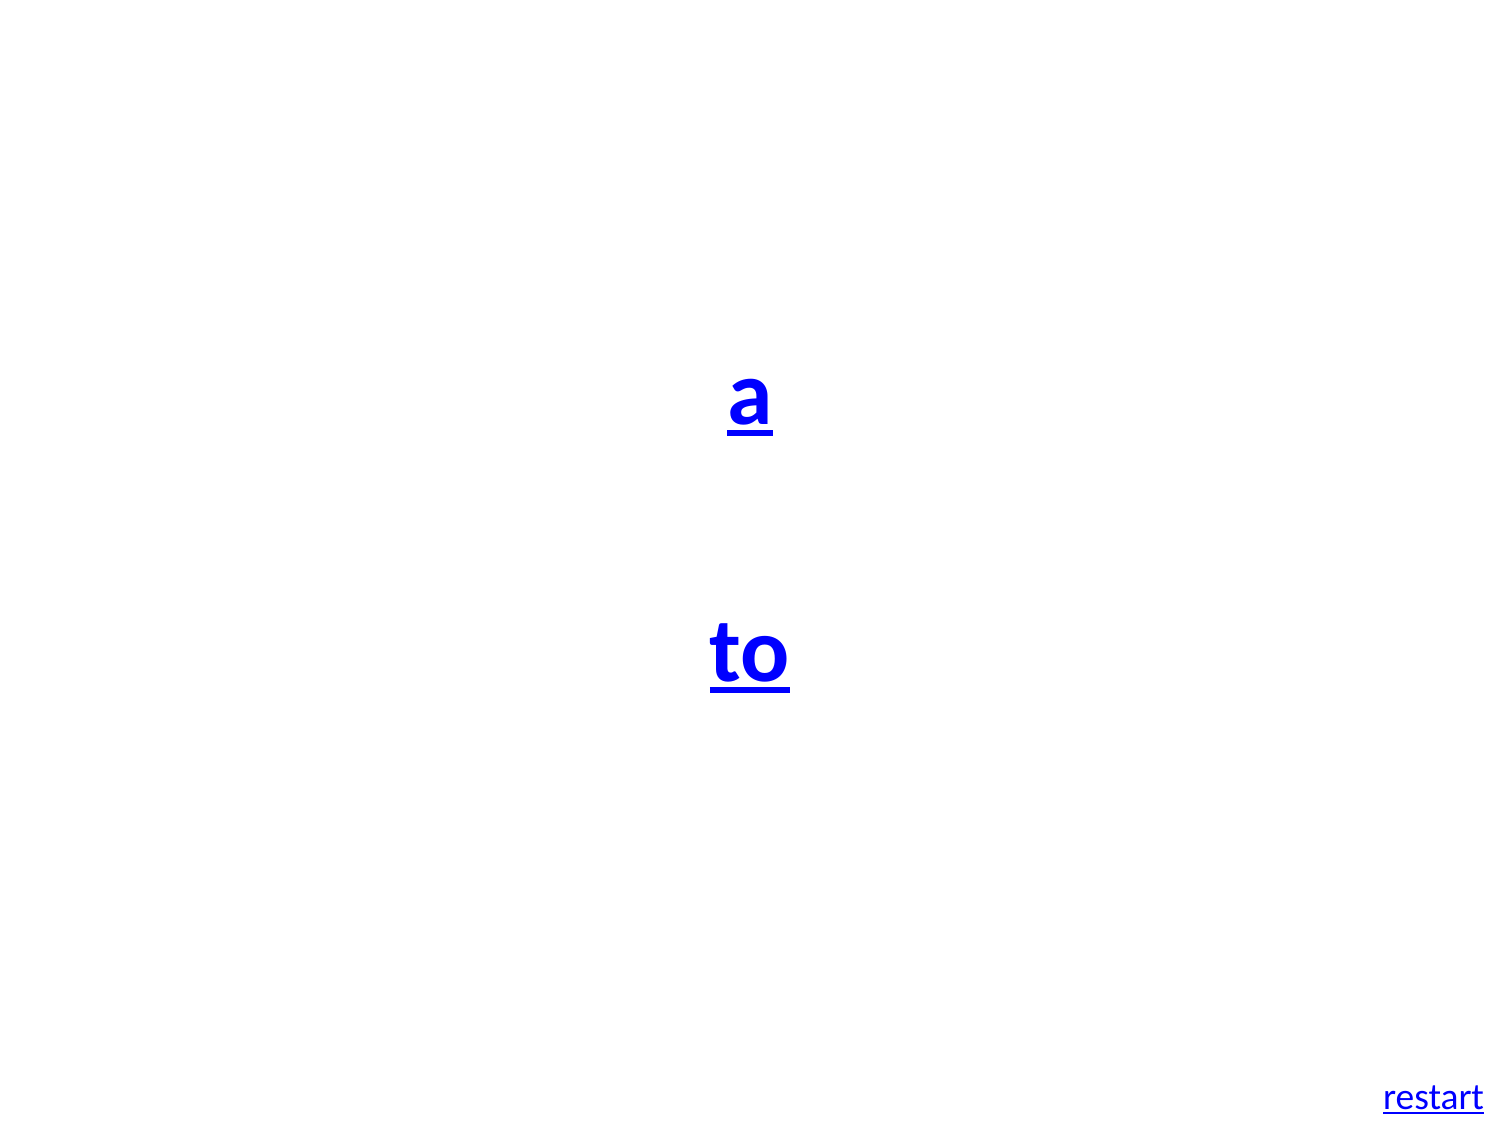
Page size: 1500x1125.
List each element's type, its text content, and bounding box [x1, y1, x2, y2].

list a to [75, 324, 1425, 1005]
